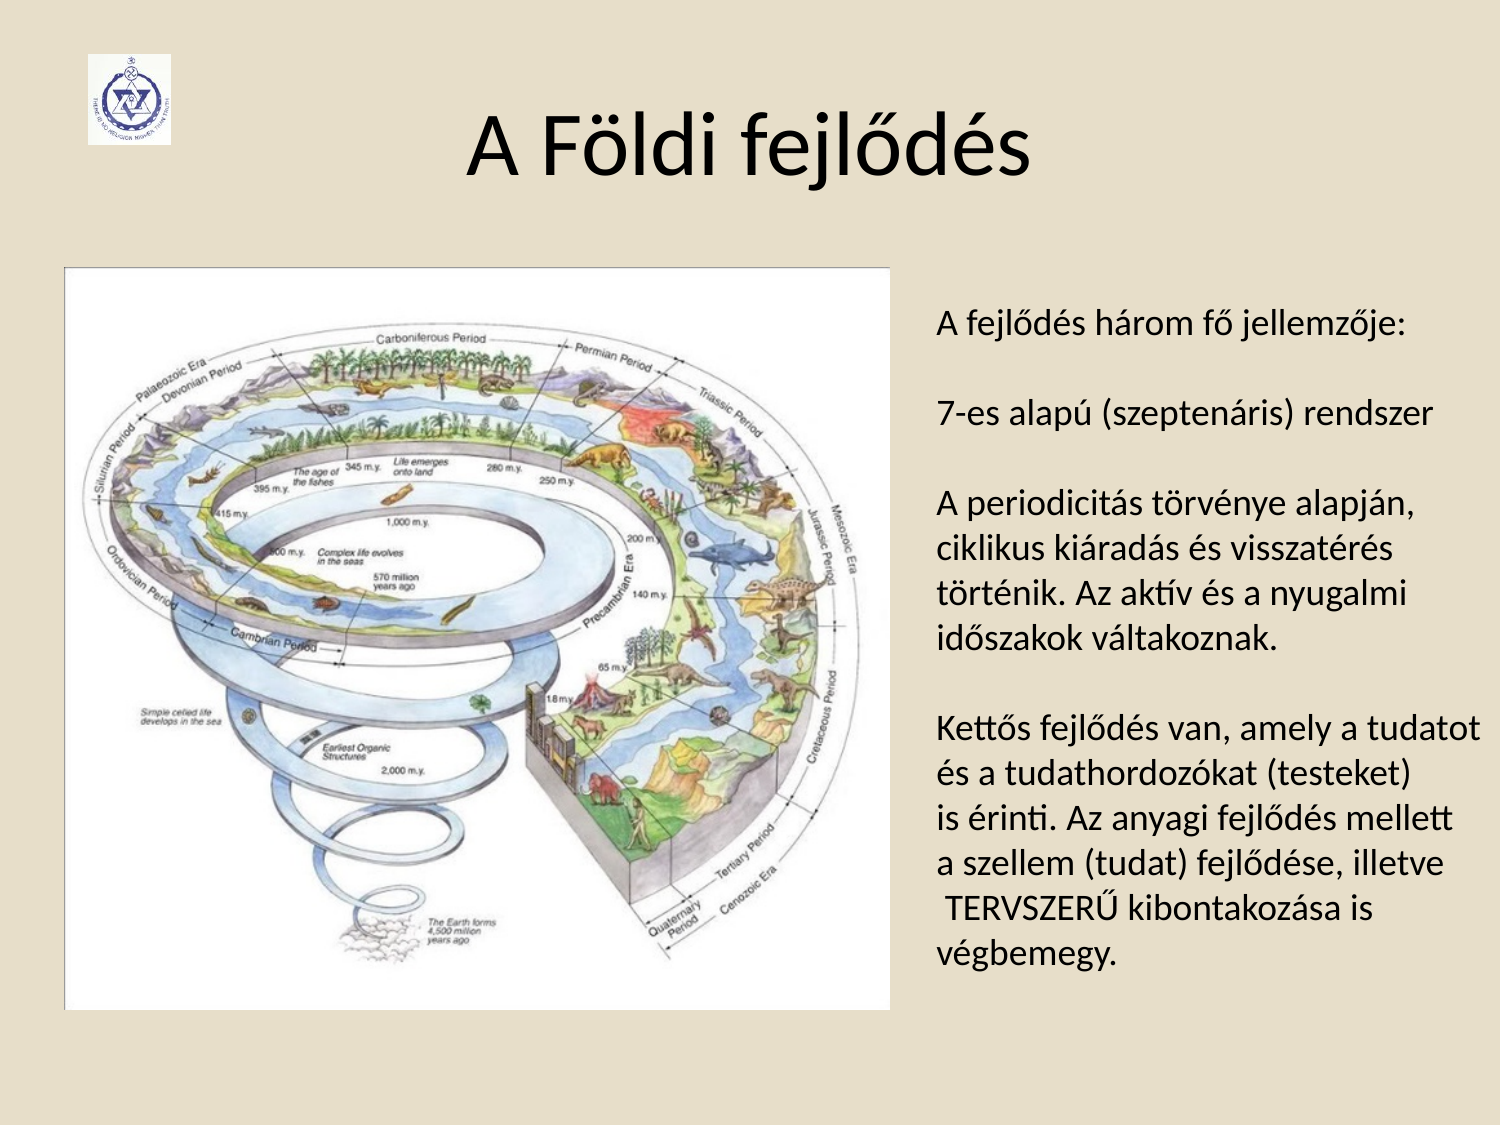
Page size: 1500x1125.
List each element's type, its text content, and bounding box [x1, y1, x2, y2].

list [64, 266, 891, 1010]
title A Földi fejlődés [75, 45, 1425, 233]
text_box A fejlődés három fő jellemzője: 7-es alapú (szeptenáris) rendszer A periodicitás törvénye alapján, ciklikus kiáradás és visszatérés történik. Az aktív és a nyugalmi időszakok váltakoznak. Kettős fejlődés van, amely a tudatot és a tudathordozókat (testeket) is érinti. Az anyagi fejlődés mellett a szellem (tudat) fejlődése, illetve TERVSZERŰ kibontakozása is végbemegy. [921, 290, 1497, 981]
